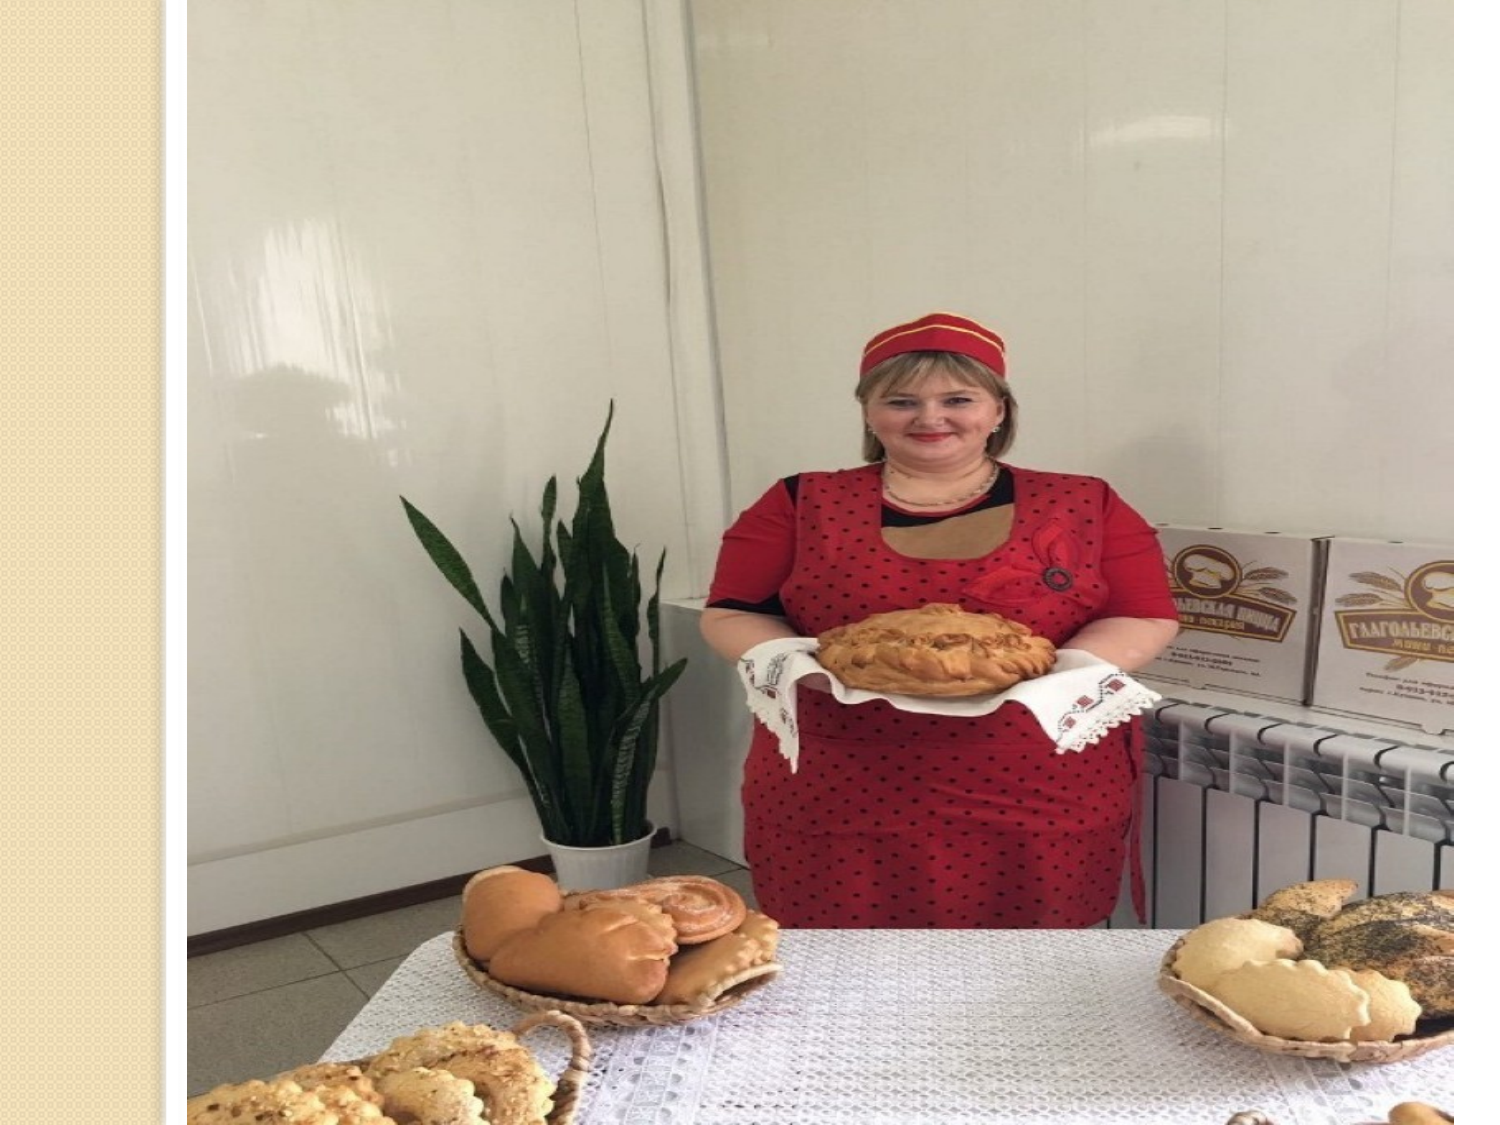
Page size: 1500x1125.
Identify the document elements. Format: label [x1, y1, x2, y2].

picture [187, 0, 1454, 1125]
